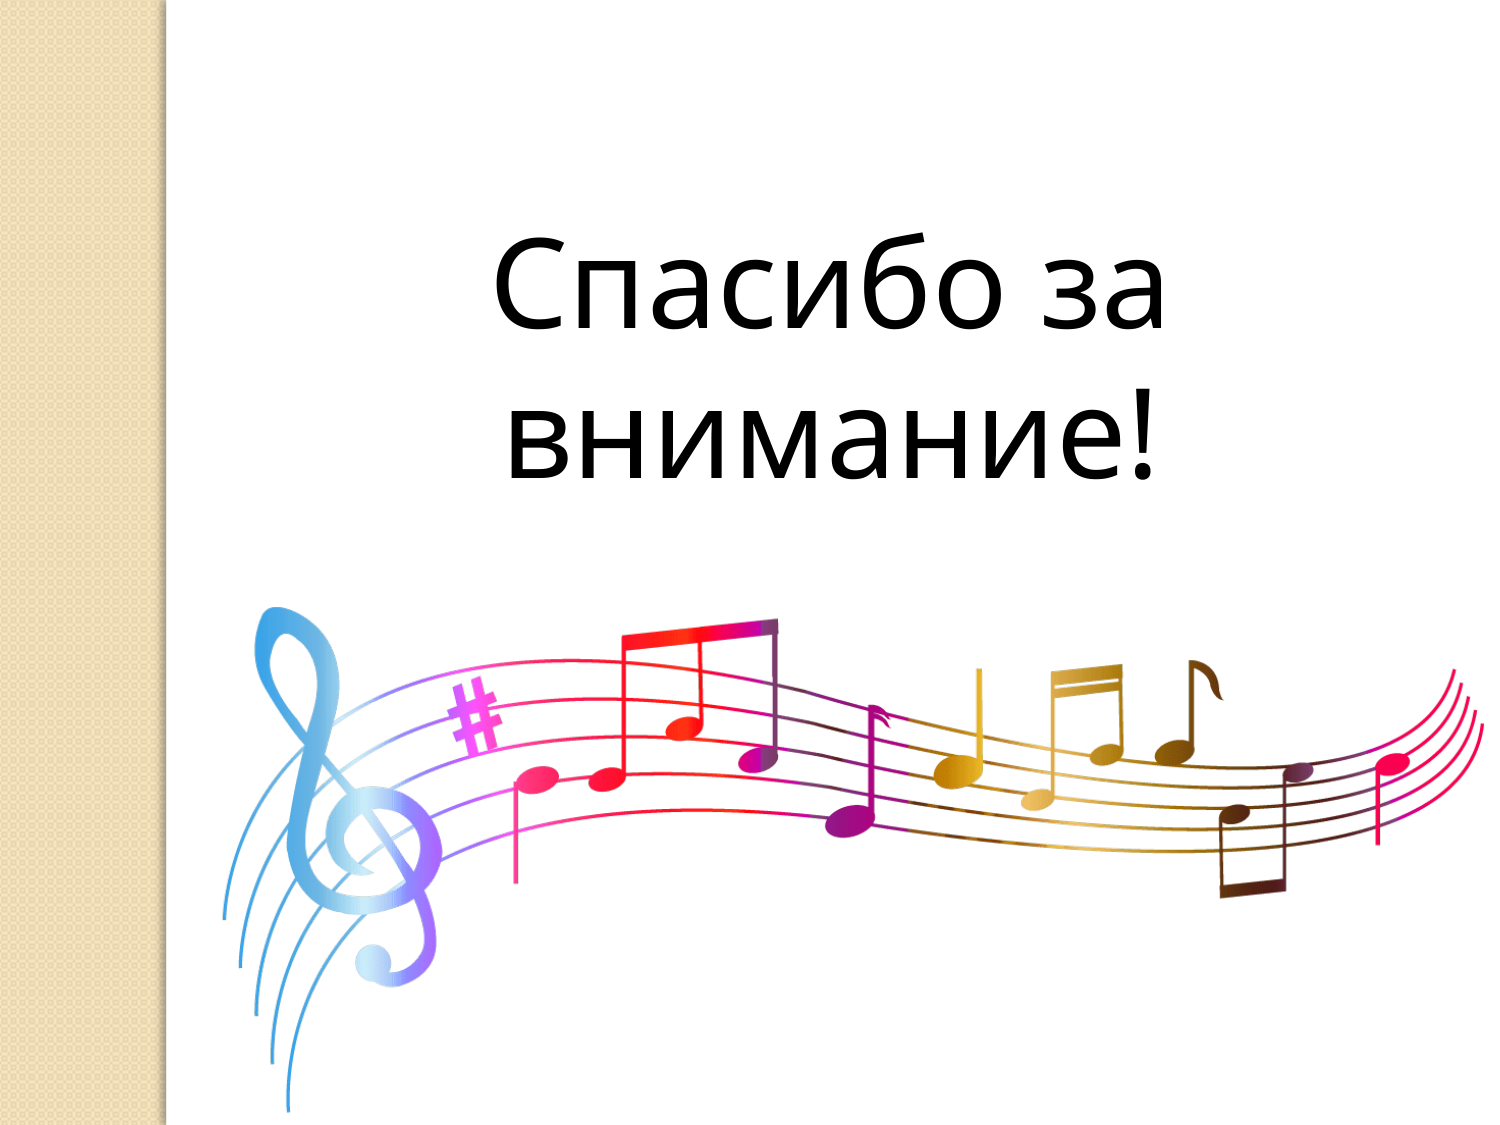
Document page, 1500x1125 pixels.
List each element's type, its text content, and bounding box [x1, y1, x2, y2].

picture [128, 544, 1500, 1125]
text_box Спасибо за внимание! [324, 196, 1338, 511]
